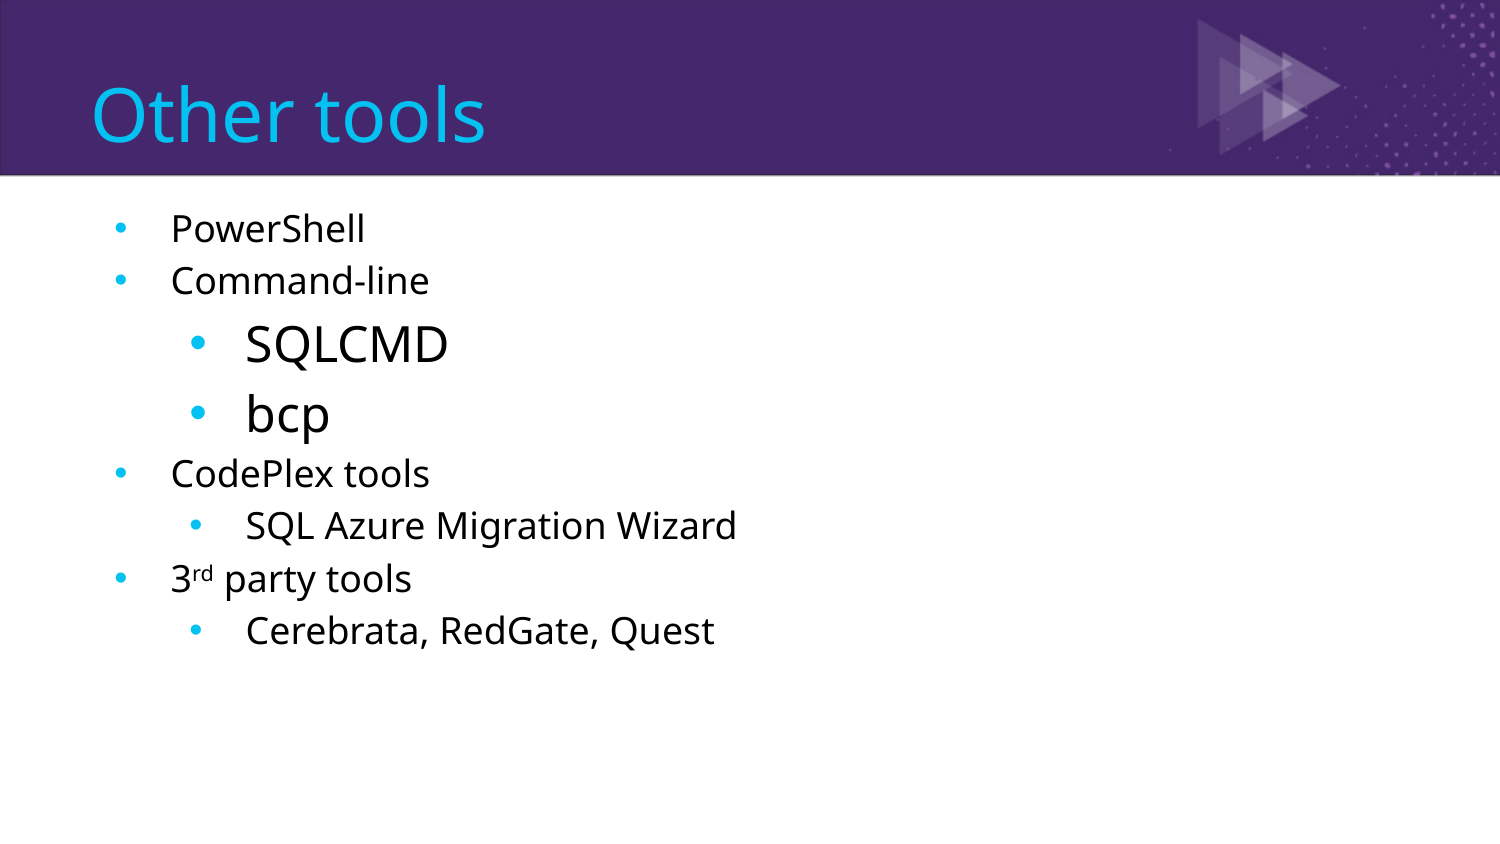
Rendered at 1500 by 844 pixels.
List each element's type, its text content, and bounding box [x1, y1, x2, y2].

title Other tools [75, 42, 1425, 183]
picture [0, 0, 1500, 844]
list PowerShell Command-line SQLCMD bcp CodePlex tools SQL Azure Migration Wizard 3rd party tools Cerebrata, RedGate, Quest [99, 197, 1211, 725]
